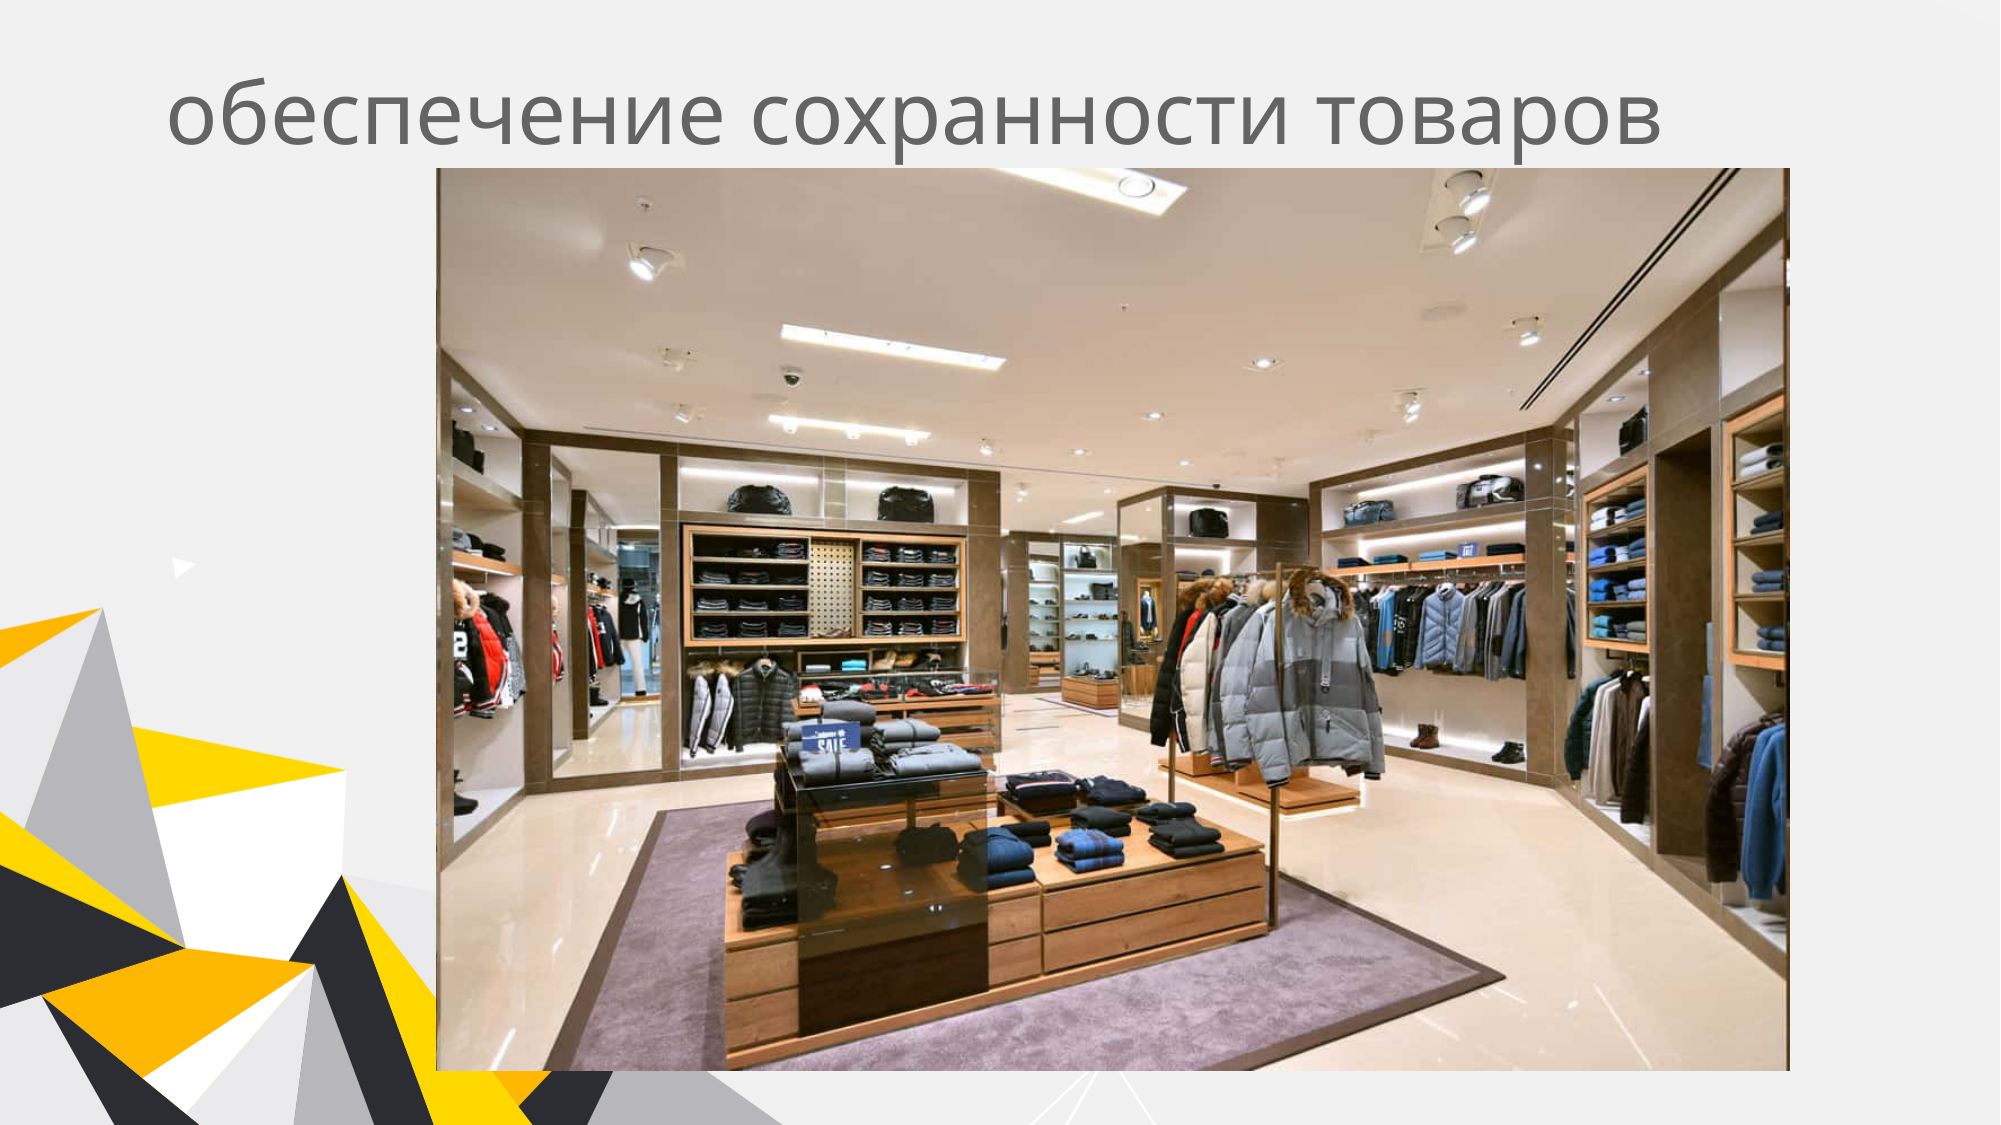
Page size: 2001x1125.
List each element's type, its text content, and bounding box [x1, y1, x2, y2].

picture [0, 0, 2000, 1125]
title обеспечение сохранности товаров [137, 59, 1863, 278]
